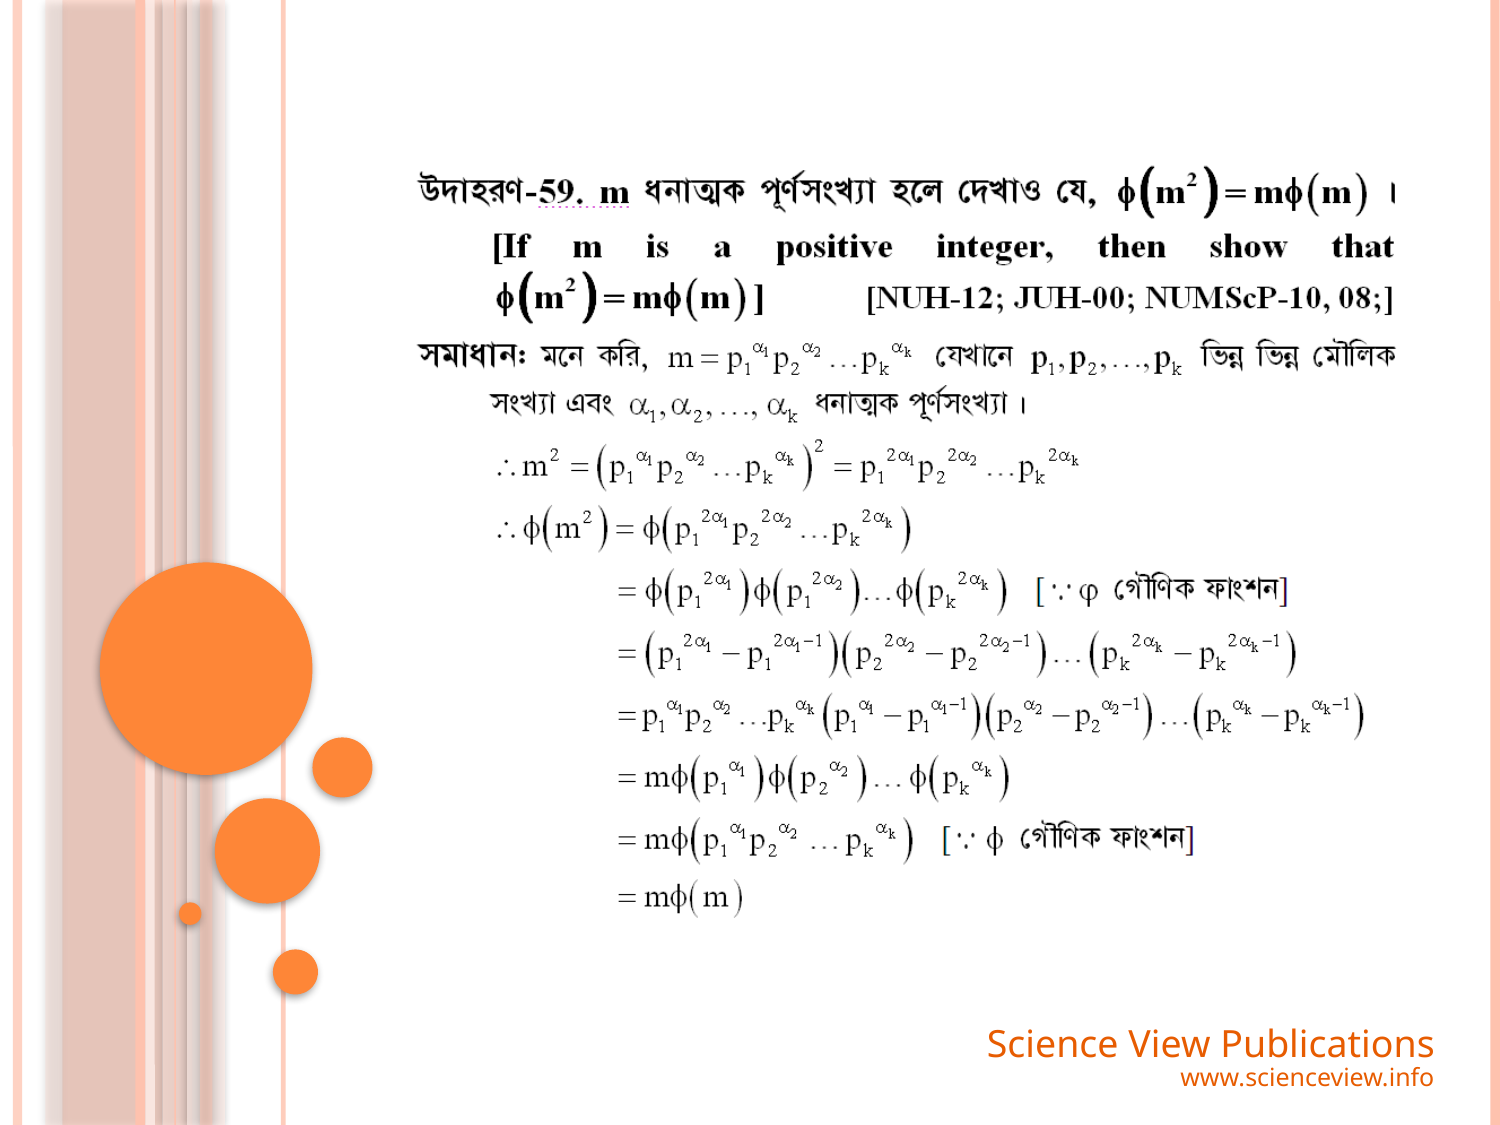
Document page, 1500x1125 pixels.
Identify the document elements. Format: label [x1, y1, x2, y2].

list [411, 159, 1413, 928]
